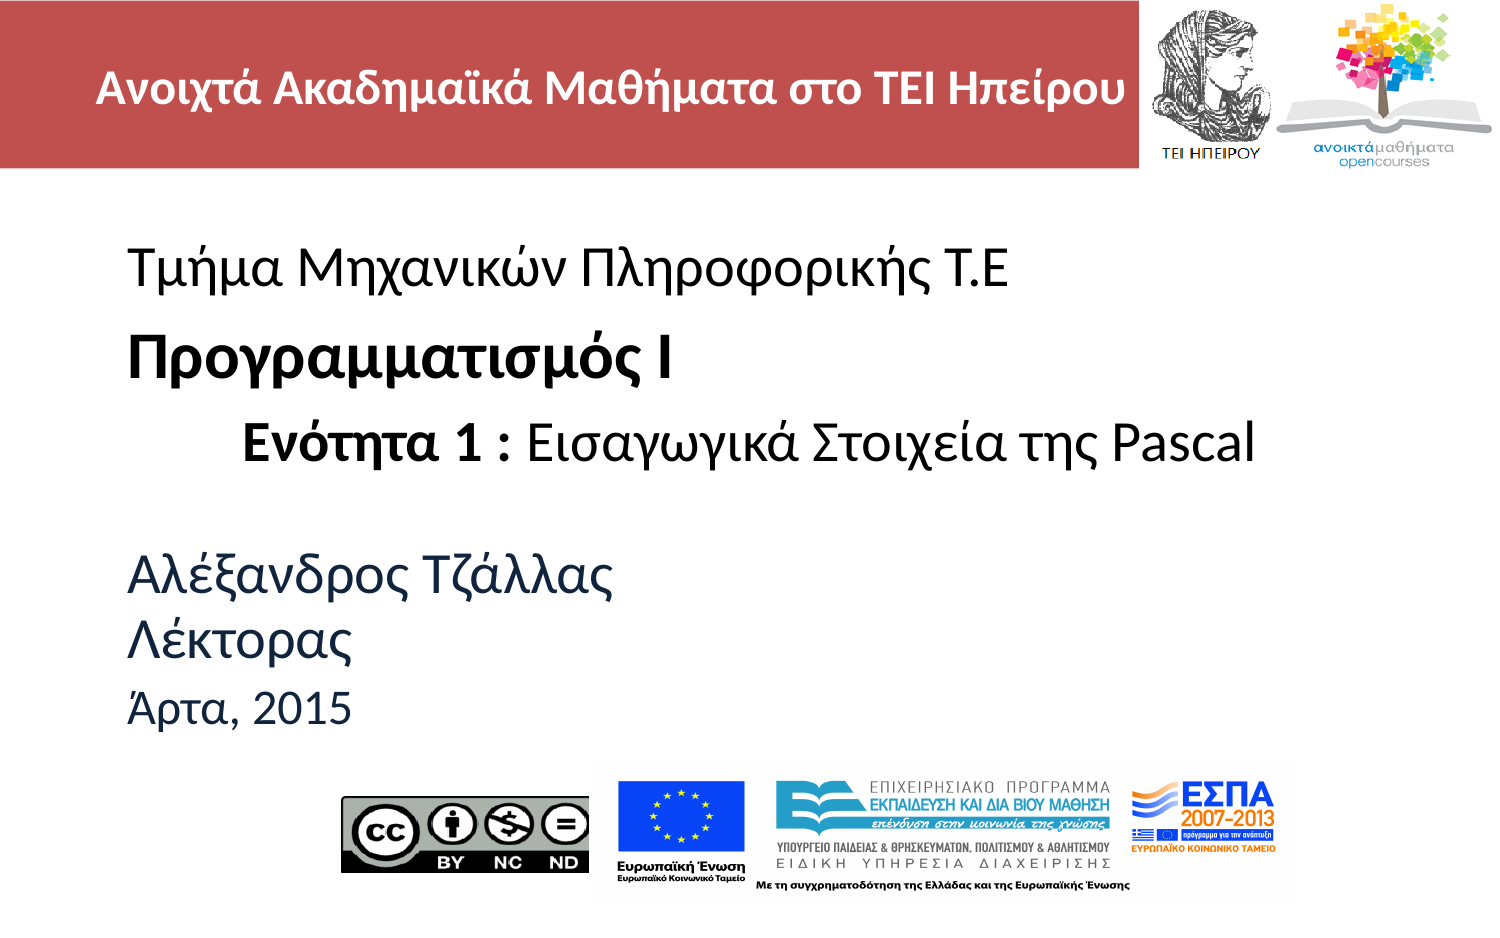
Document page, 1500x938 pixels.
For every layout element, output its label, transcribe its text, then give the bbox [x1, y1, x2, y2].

picture [1139, 0, 1500, 170]
text_box Ανοιχτά Ακαδημαϊκά Μαθήματα στο ΤΕΙ Ηπείρου [0, 0, 1137, 169]
picture [341, 764, 1297, 905]
subtitle Τμήμα Μηχανικών Πληροφορικής Τ.Ε Προγραμματισμός Ι Ενότητα 1 : Εισαγωγικά Στοιχεία της Pascal Αλέξανδρος Τζάλλας Λέκτορας Άρτα, 2015 [112, 220, 1388, 664]
